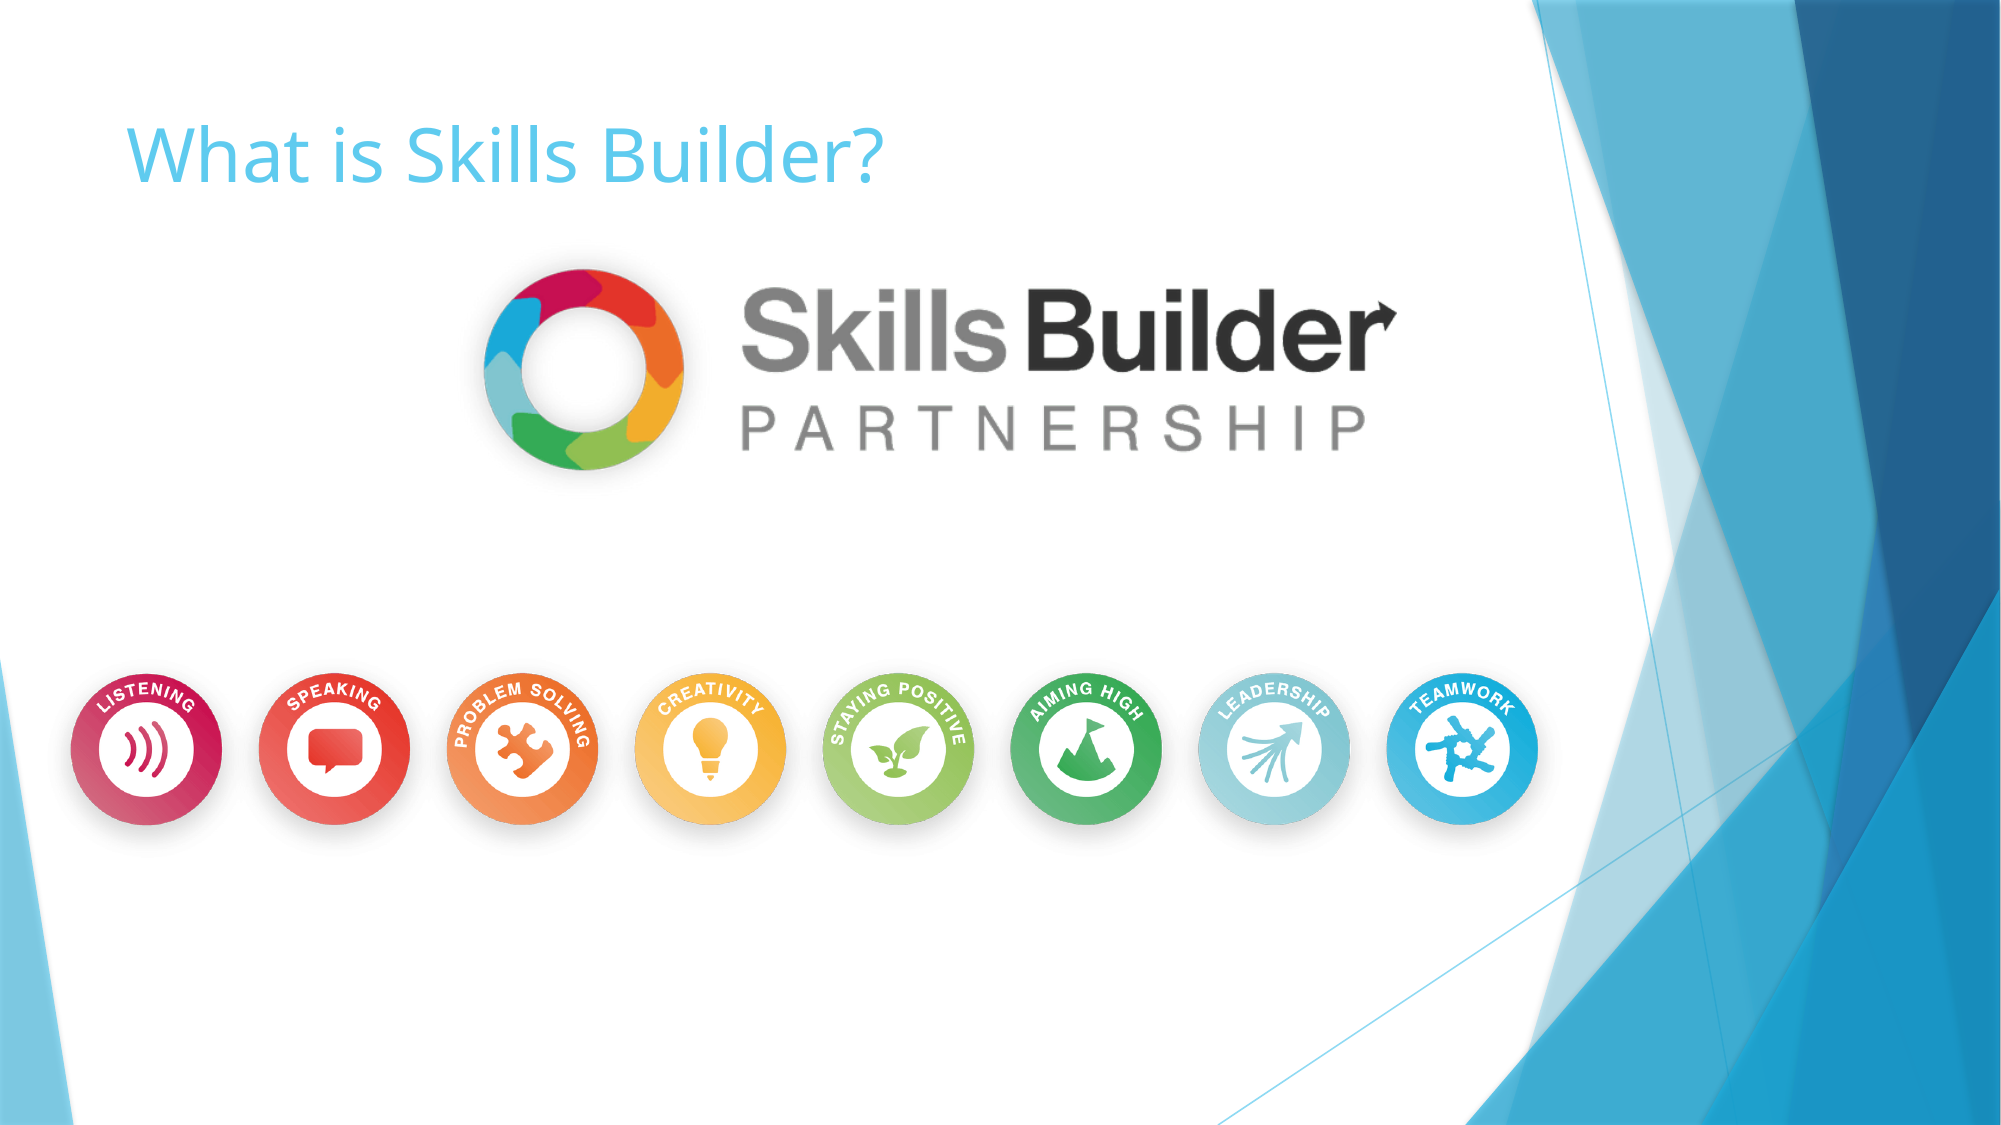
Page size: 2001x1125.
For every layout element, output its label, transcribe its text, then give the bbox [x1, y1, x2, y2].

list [445, 230, 1397, 512]
title What is Skills Builder? [111, 99, 1522, 317]
picture [30, 641, 1577, 874]
